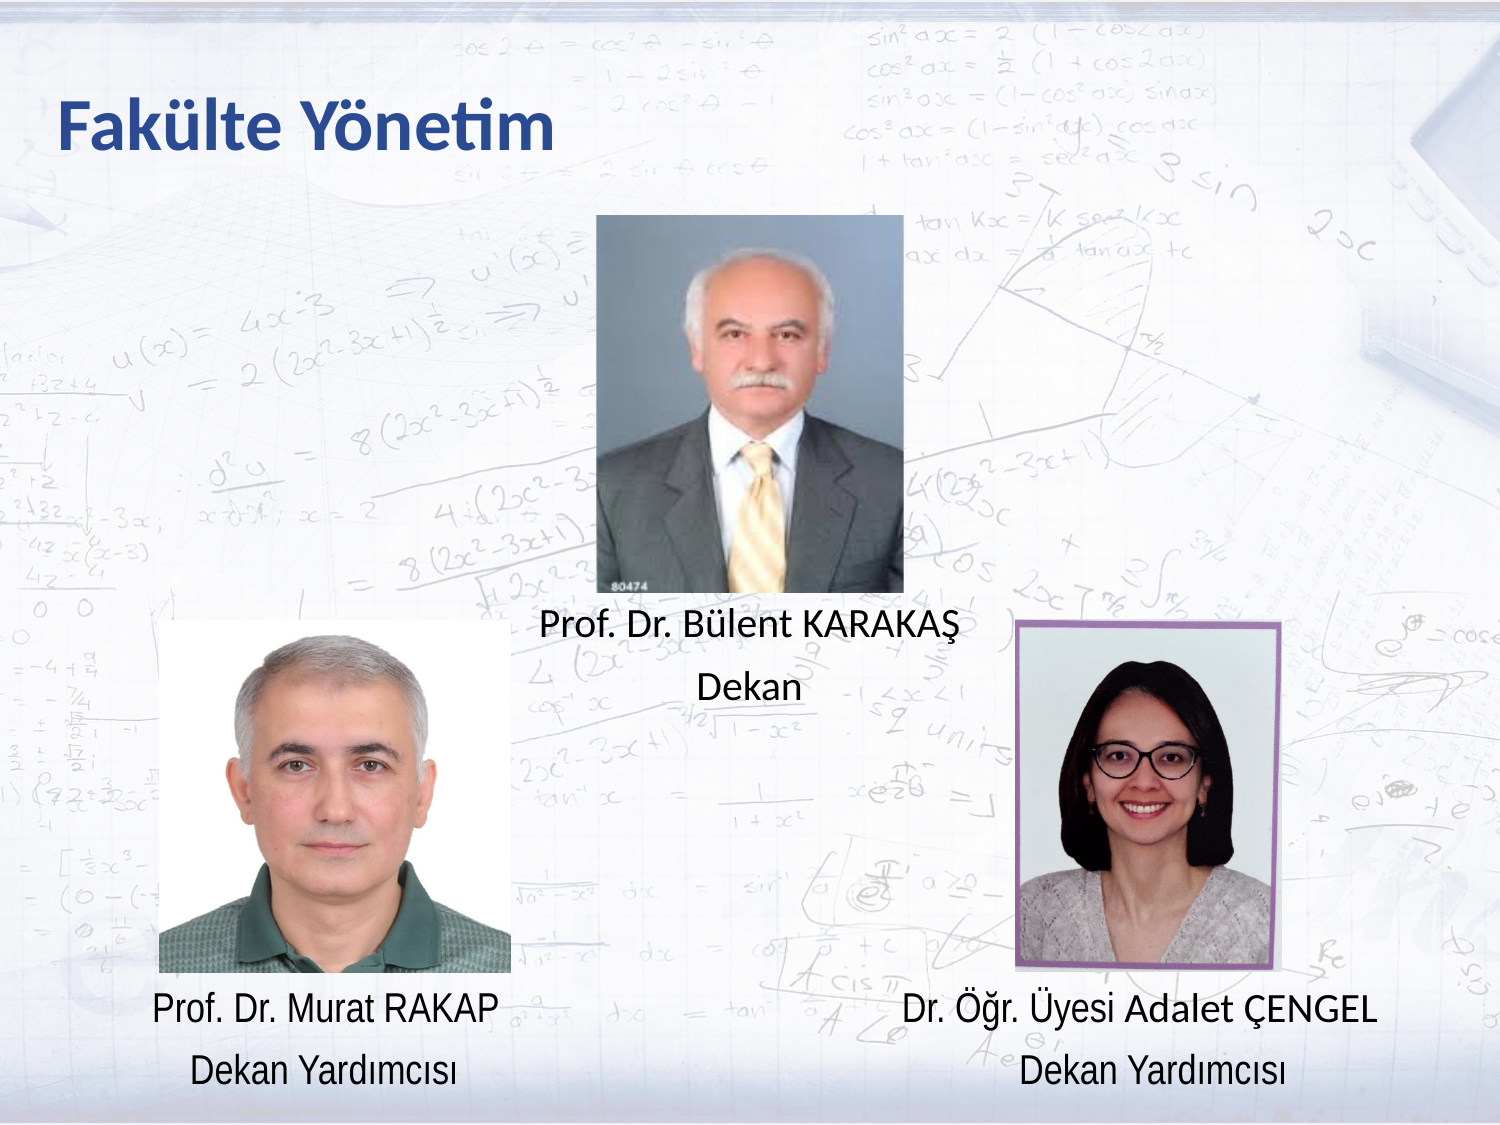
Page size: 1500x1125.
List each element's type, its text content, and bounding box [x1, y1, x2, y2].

picture [596, 215, 904, 593]
text_box Prof. Dr. Murat RAKAP Dr. Öğr. Üyesi Adalet ÇENGEL Dekan Yardımcısı Dekan Yardımcısı [42, 972, 1483, 1092]
text_box [0, 0, 1500, 1125]
picture [159, 620, 512, 973]
text_box Prof. Dr. Bülent KARAKAŞ Dekan [123, 588, 1376, 707]
picture [1015, 619, 1282, 972]
title Fakülte Yönetim [42, 51, 1414, 191]
